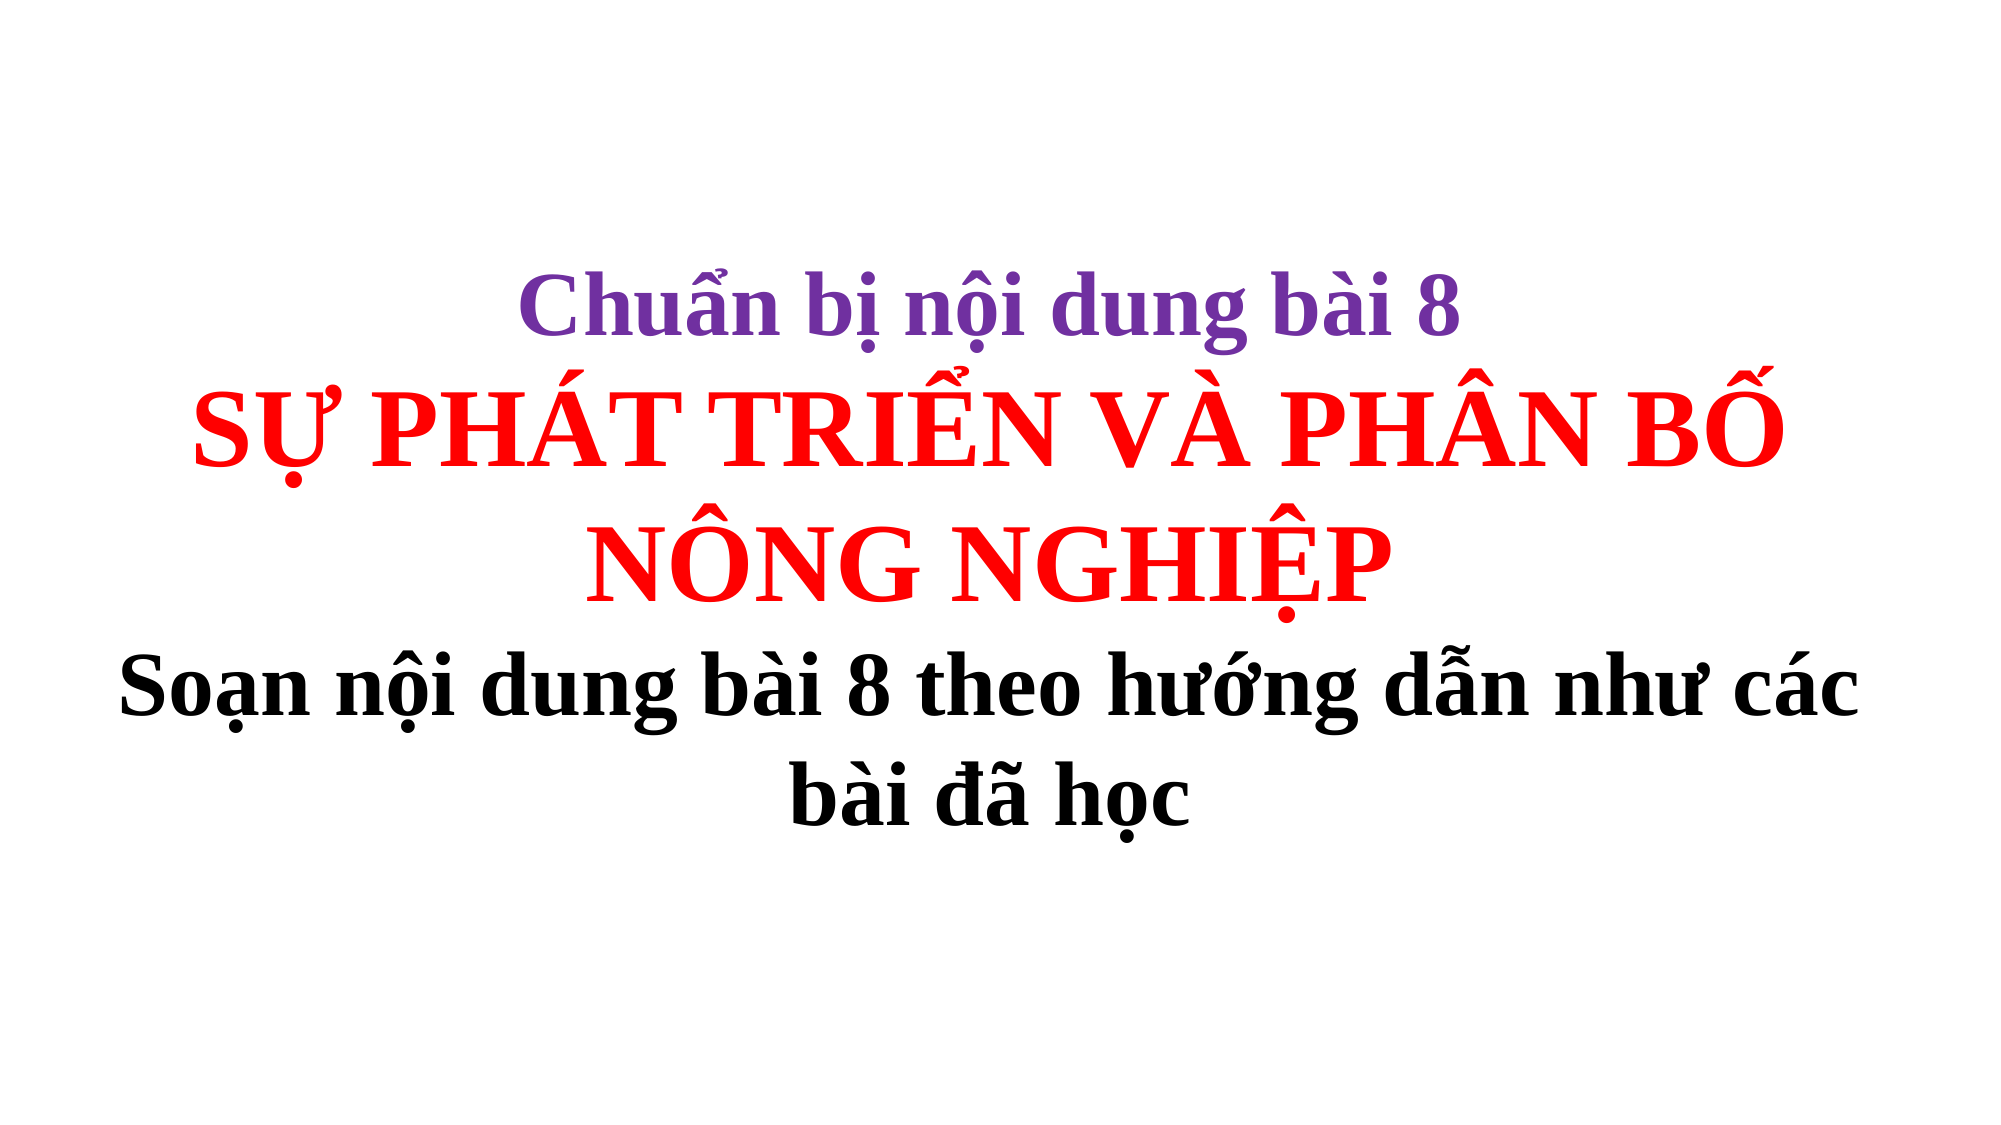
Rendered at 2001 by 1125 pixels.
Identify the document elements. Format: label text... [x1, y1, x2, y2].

text_box Chuẩn bị nội dung bài 8 SỰ PHÁT TRIỂN VÀ PHÂN BỐ NÔNG NGHIỆP Soạn nội dung bài 8 theo hướng dẫn như các bài đã học [45, 42, 1936, 1044]
